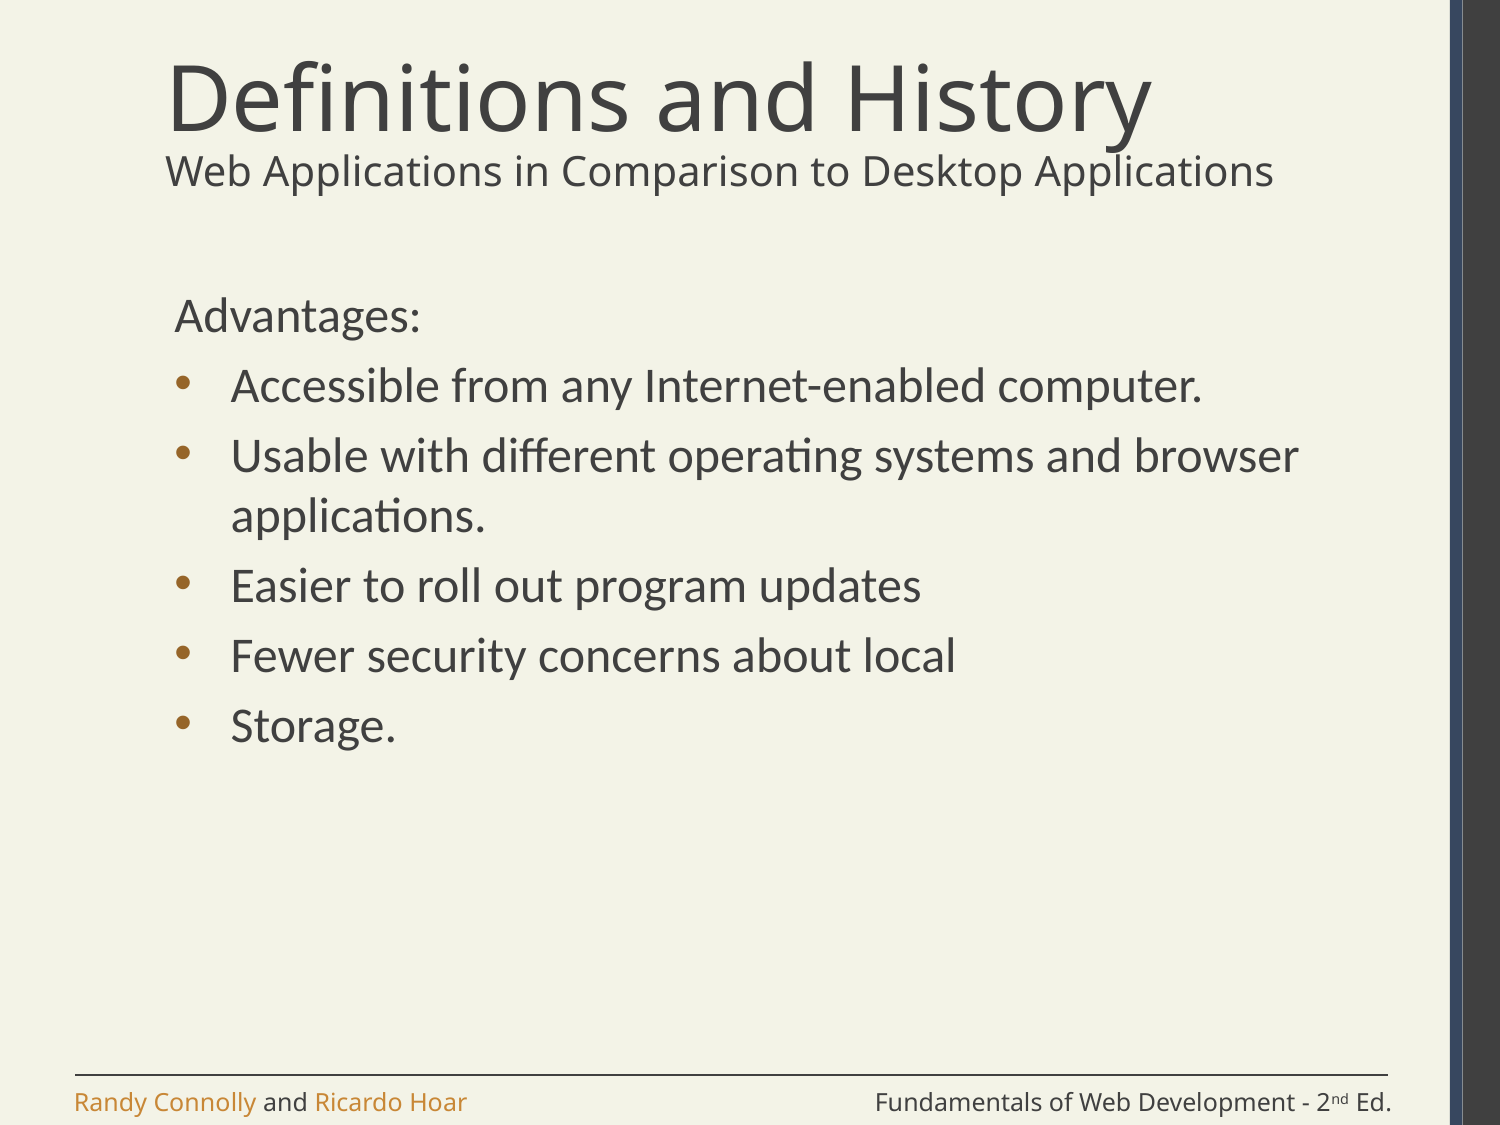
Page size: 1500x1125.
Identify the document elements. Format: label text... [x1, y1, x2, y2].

list Web Applications in Comparison to Desktop Applications [150, 137, 1388, 209]
title Definitions and History [150, 32, 1425, 200]
list Advantages: Accessible from any Internet-enabled computer. Usable with different operating systems and browser applications. Easier to roll out program updates Fewer security concerns about local Storage. [159, 275, 1425, 1018]
